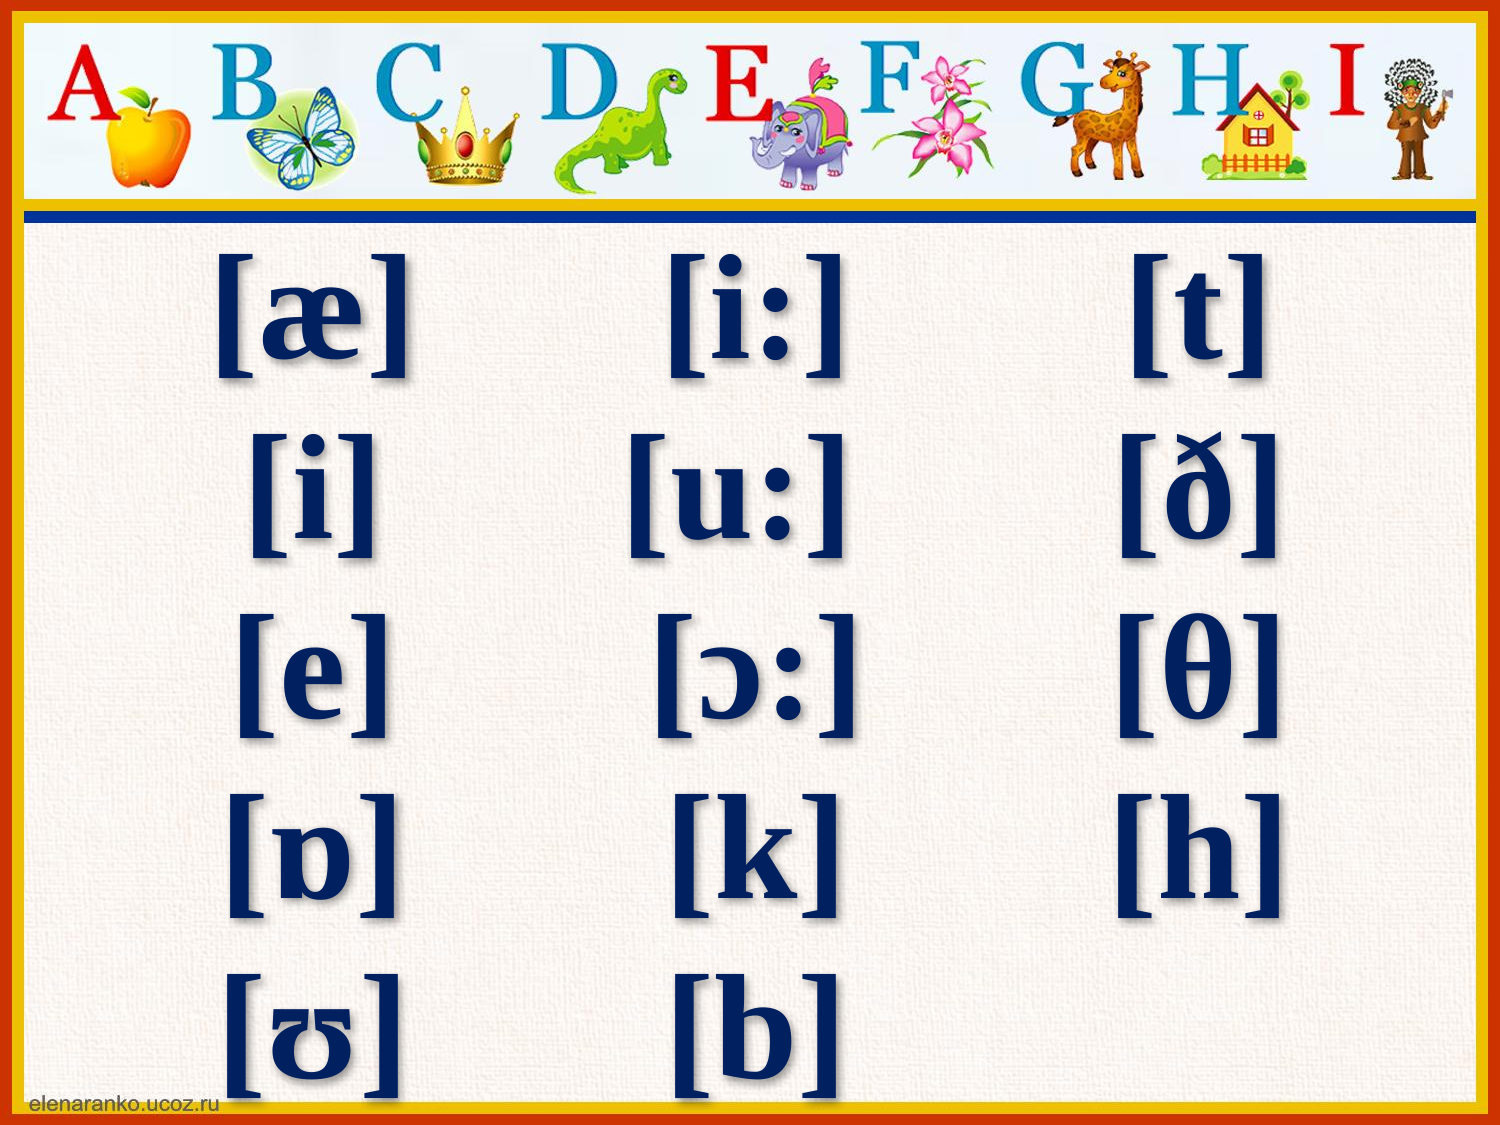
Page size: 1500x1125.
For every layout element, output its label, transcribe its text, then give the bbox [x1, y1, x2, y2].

picture [0, 0, 1500, 1125]
text_box [æ] [i] [e] [ɒ] [ʊ] [i:] [u:] [ɔ:] [k] [b] [t] [ð] [θ] [h] [76, 201, 1436, 1125]
